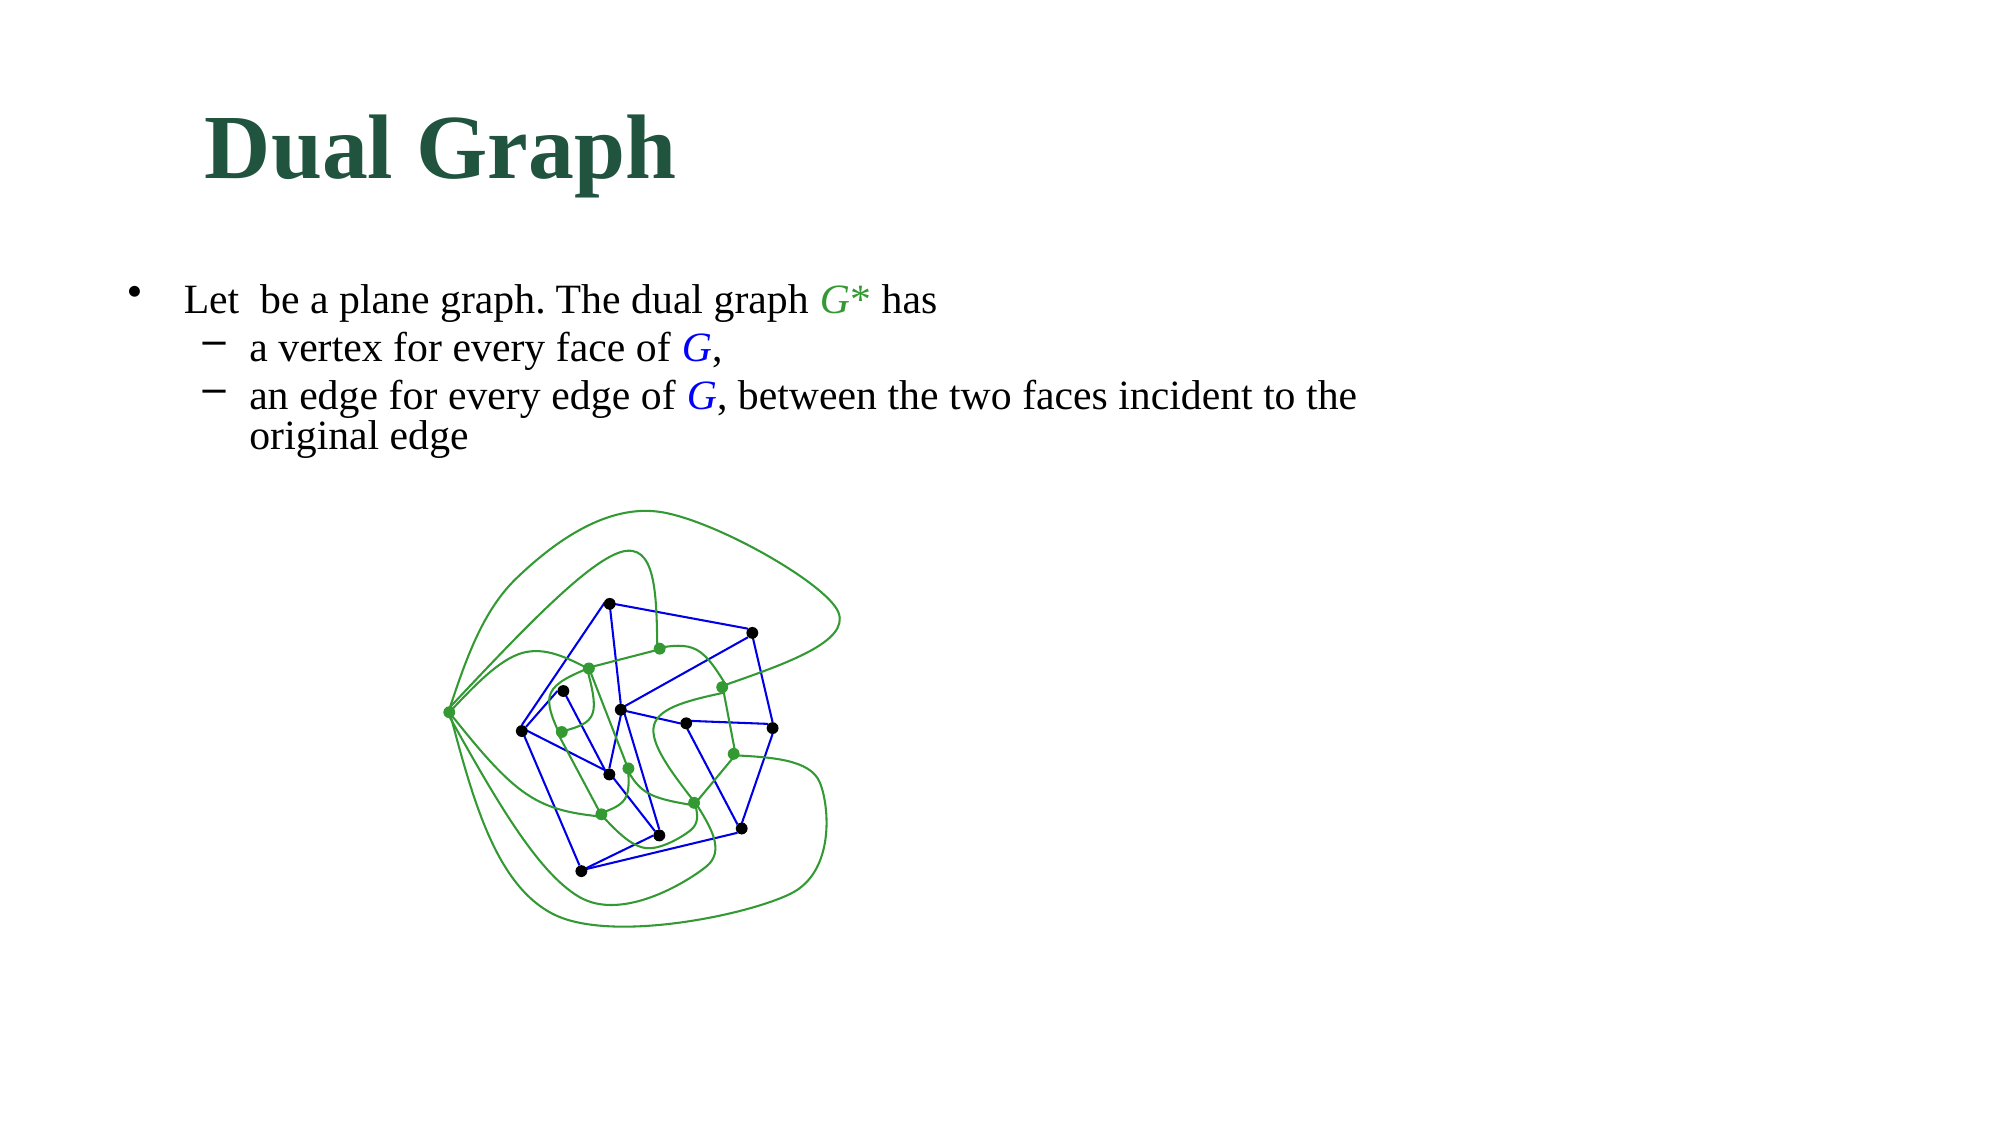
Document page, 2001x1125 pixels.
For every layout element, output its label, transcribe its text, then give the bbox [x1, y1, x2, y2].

text_box [450, 713, 557, 741]
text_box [623, 709, 660, 830]
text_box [741, 734, 773, 826]
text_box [610, 773, 656, 832]
text_box [766, 722, 779, 735]
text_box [525, 690, 558, 727]
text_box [524, 735, 580, 866]
text_box [443, 706, 456, 719]
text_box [660, 709, 681, 724]
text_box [687, 720, 769, 724]
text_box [608, 602, 749, 629]
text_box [521, 602, 605, 726]
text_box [623, 637, 749, 707]
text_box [609, 714, 621, 769]
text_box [525, 730, 605, 771]
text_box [610, 629, 621, 704]
text_box [660, 707, 720, 748]
text_box [544, 771, 702, 905]
text_box [614, 703, 627, 714]
text_box [448, 715, 524, 841]
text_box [582, 835, 654, 871]
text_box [685, 724, 738, 825]
text_box [452, 723, 827, 927]
text_box [448, 510, 840, 711]
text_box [585, 832, 738, 870]
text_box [565, 694, 606, 771]
text_box Dual Graph [190, 79, 1750, 205]
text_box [751, 634, 773, 723]
text_box [656, 790, 712, 832]
